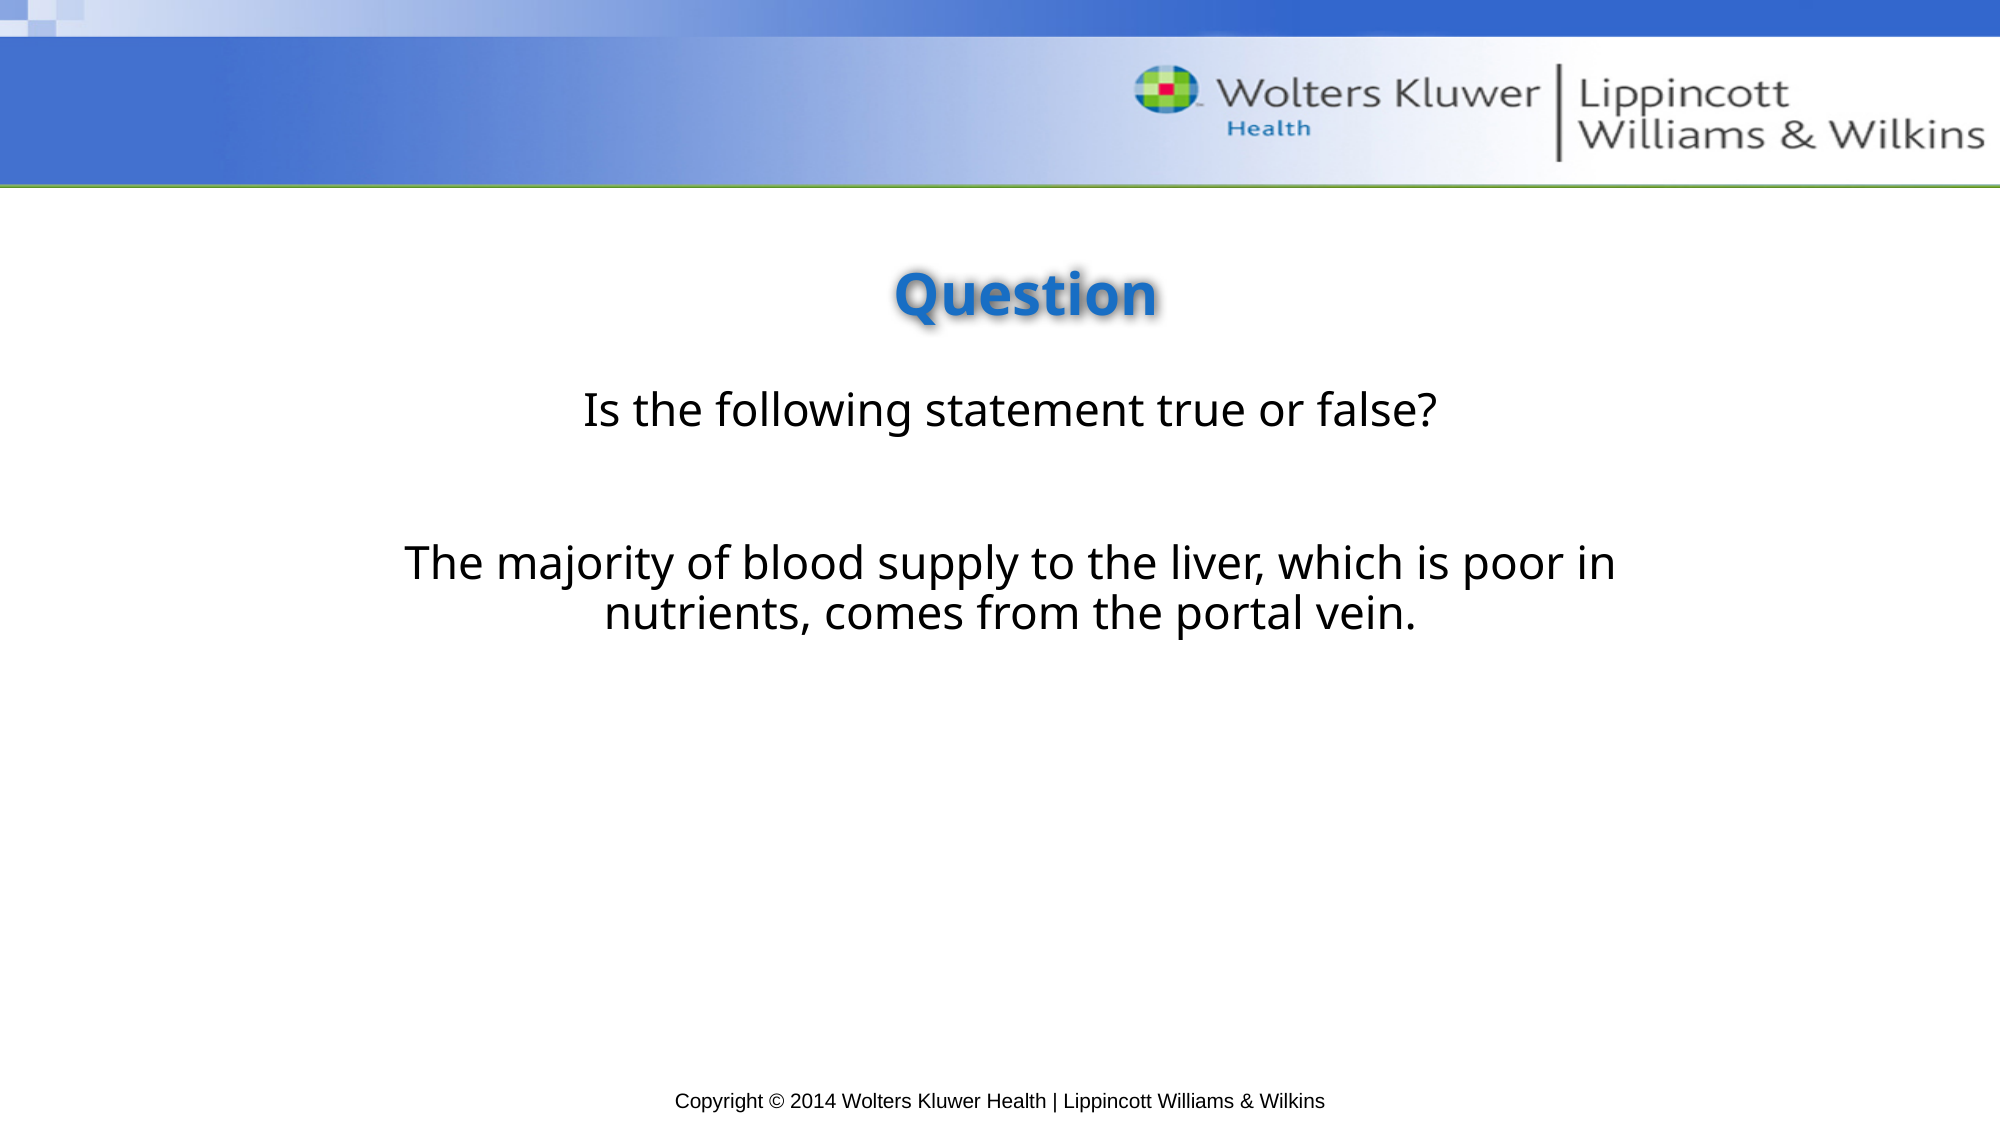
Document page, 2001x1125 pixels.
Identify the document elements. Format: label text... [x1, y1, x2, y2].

list Is the following statement true or false? The majority of blood supply to the liver, which is poor in nutrients, comes from the portal vein. [304, 378, 1718, 1081]
title Question [93, 264, 1959, 329]
picture [0, 0, 2000, 188]
